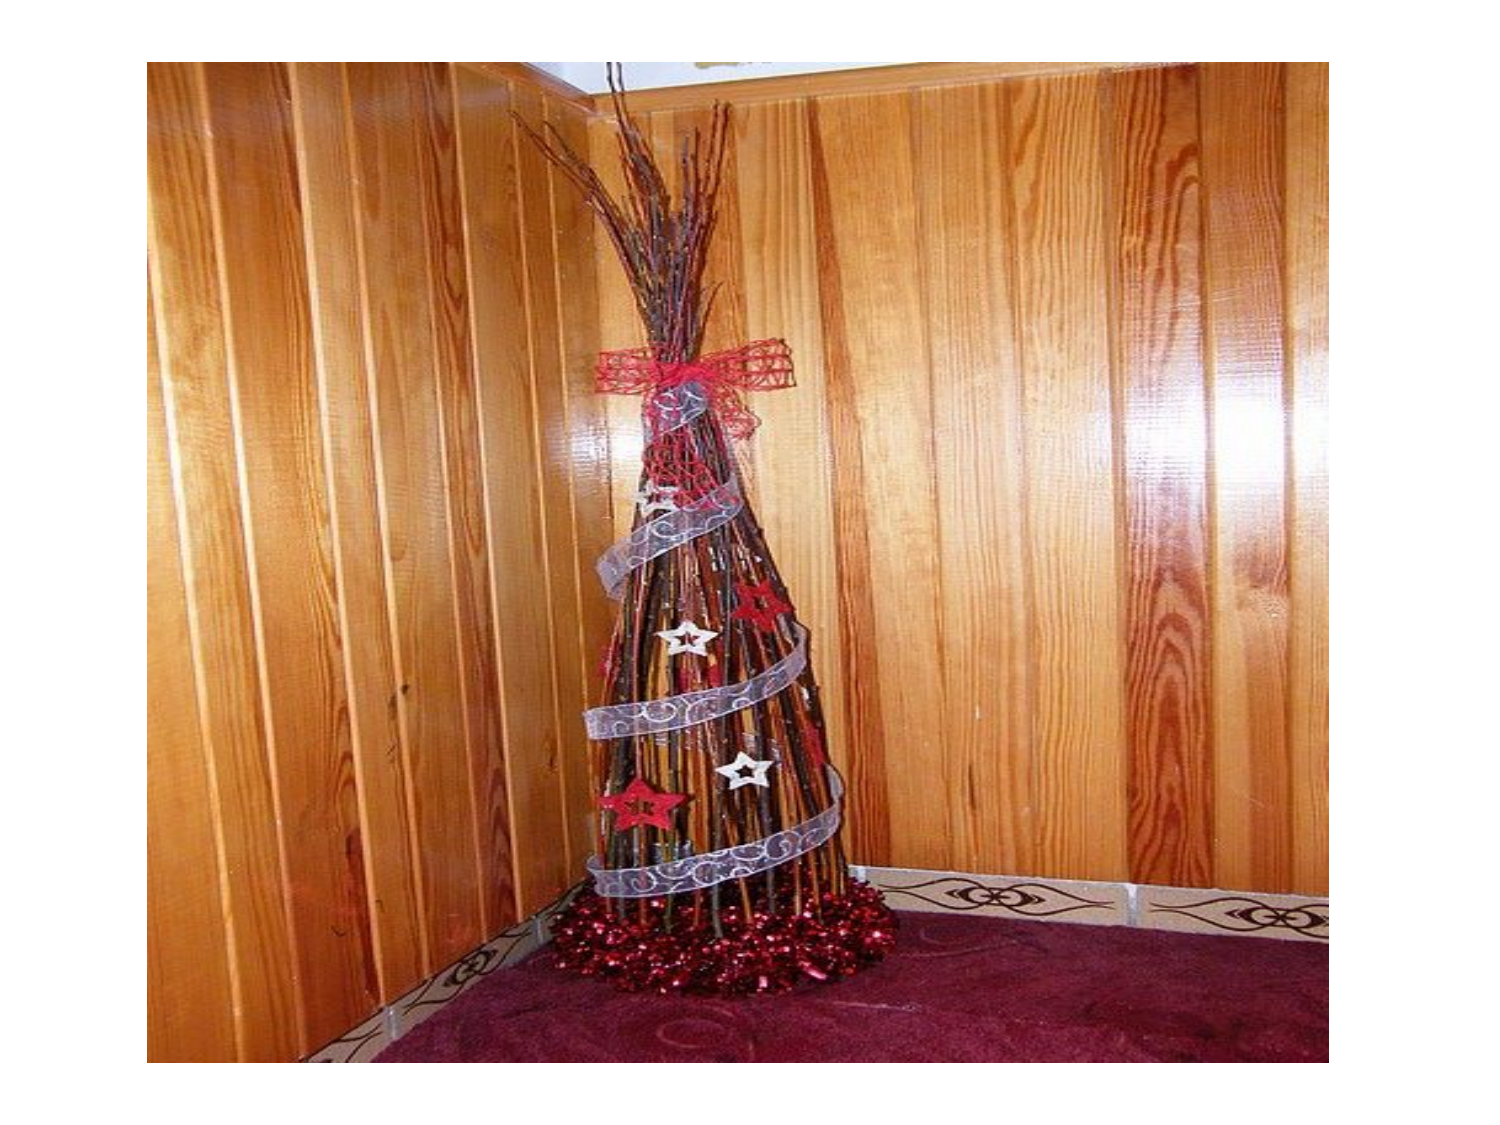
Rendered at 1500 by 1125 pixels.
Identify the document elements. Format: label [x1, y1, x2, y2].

picture [147, 62, 1330, 1063]
